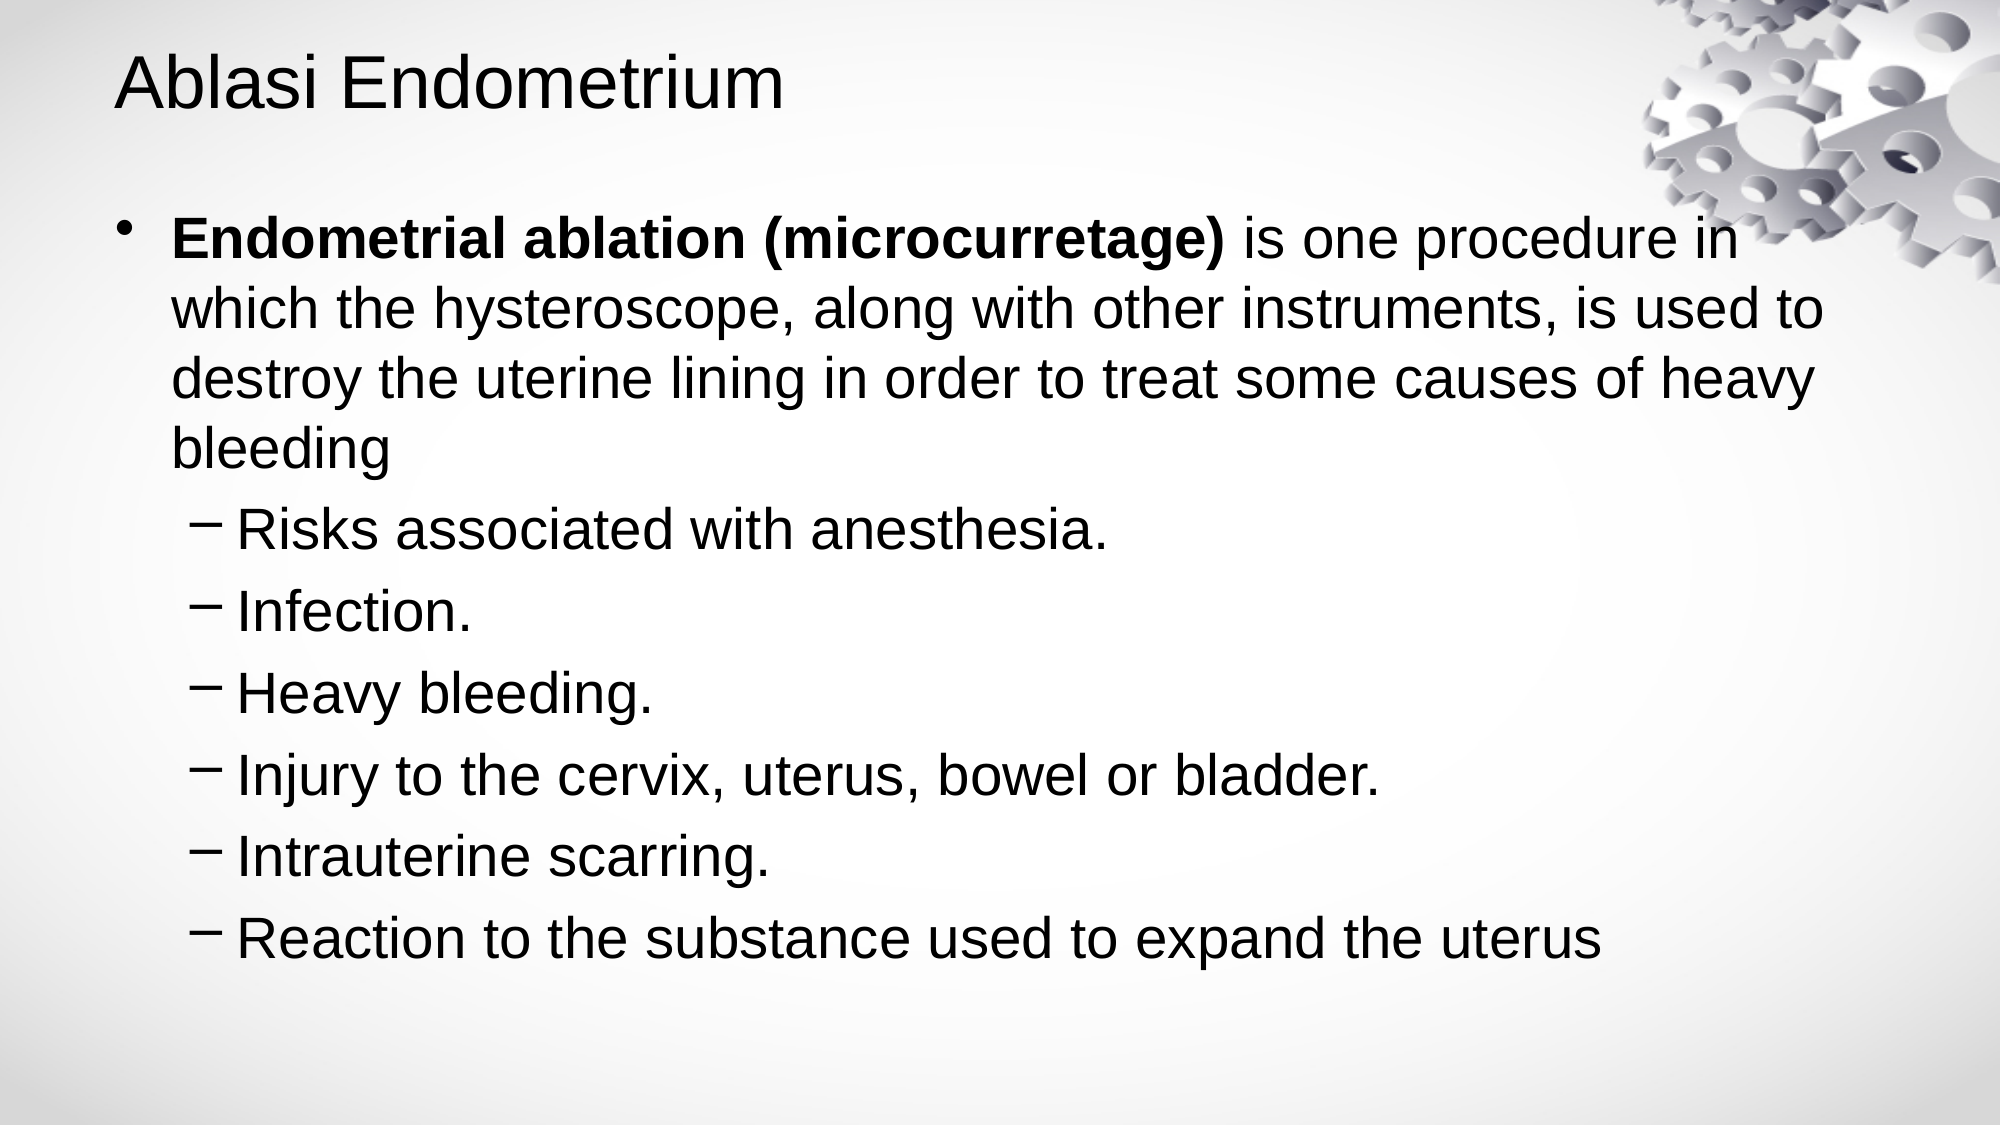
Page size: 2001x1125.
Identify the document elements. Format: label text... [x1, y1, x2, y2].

list Endometrial ablation (microcurretage) is one procedure in which the hysteroscope, along with other instruments, is used to destroy the uterine lining in order to treat some causes of heavy bleeding Risks associated with anesthesia. Infection. Heavy bleeding. Injury to the cervix, uterus, bowel or bladder. Intrauterine scarring. Reaction to the substance used to expand the uterus [99, 192, 1901, 1006]
picture [0, 0, 2000, 1125]
title Ablasi Endometrium [99, 30, 1901, 127]
